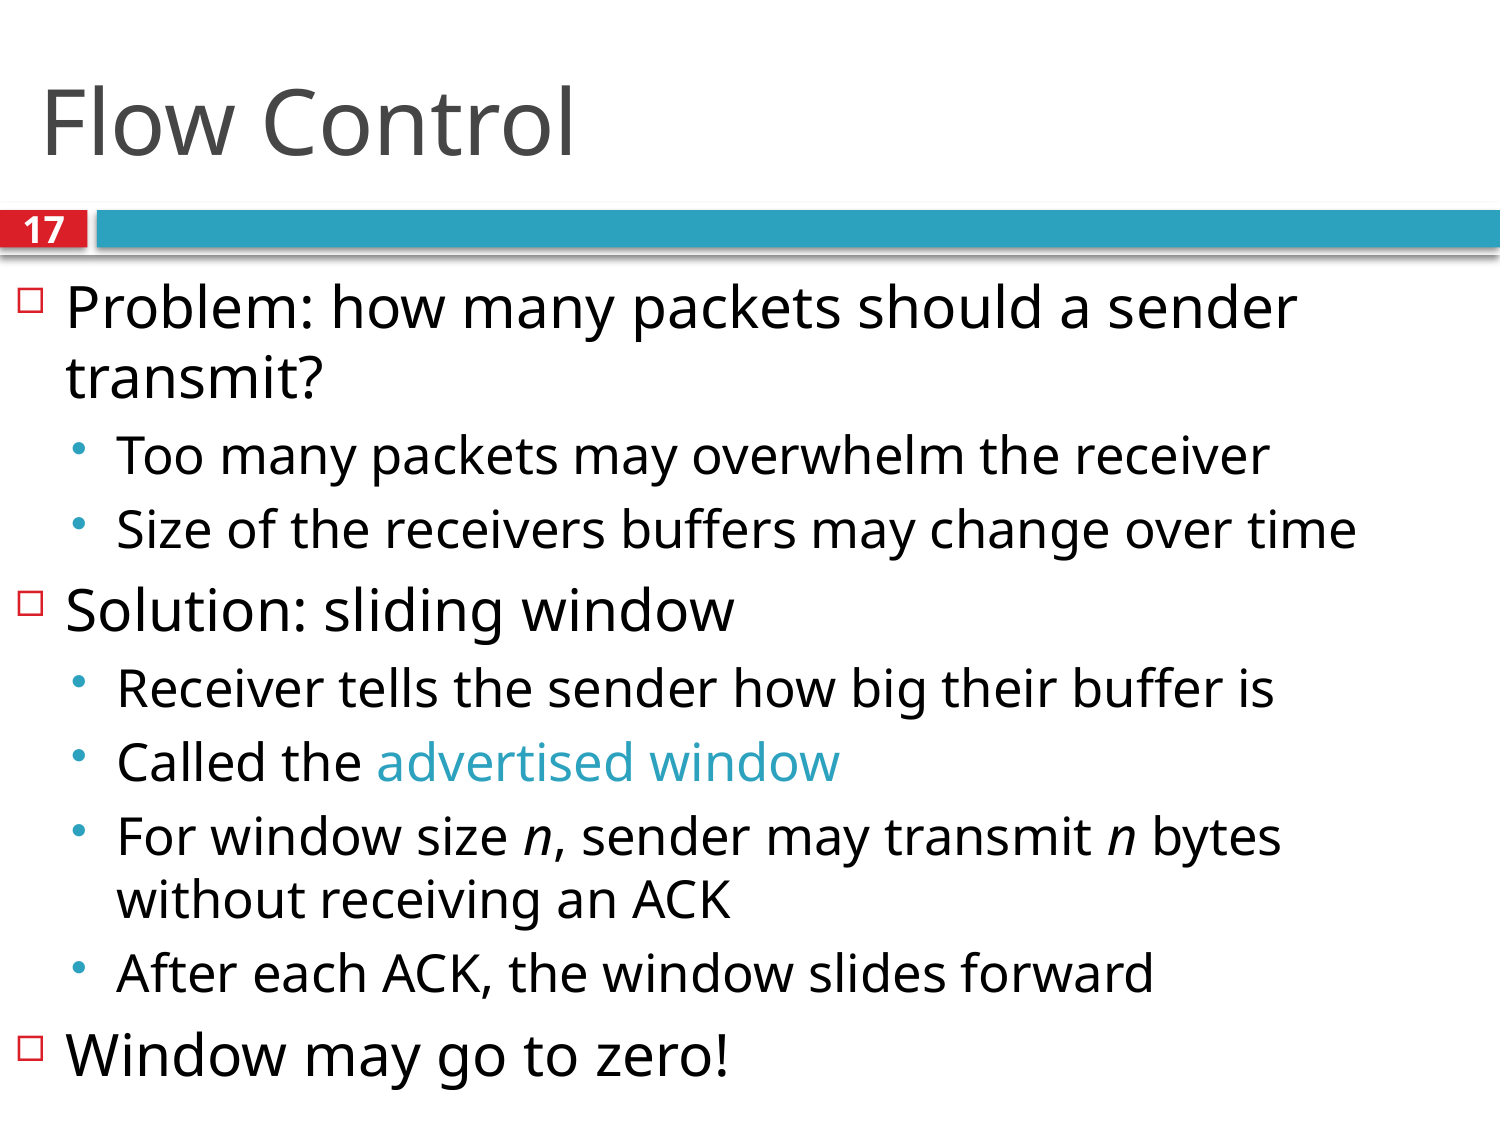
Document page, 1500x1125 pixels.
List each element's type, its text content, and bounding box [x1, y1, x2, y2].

title Flow Control [24, 37, 1475, 200]
slide_number 17 [0, 206, 88, 257]
list Problem: how many packets should a sender transmit? Too many packets may overwhelm the receiver Size of the receivers buffers may change over time Solution: sliding window Receiver tells the sender how big their buffer is Called the advertised window For window size n, sender may transmit n bytes without receiving an ACK After each ACK, the window slides forward Window may go to zero! [0, 262, 1500, 1100]
